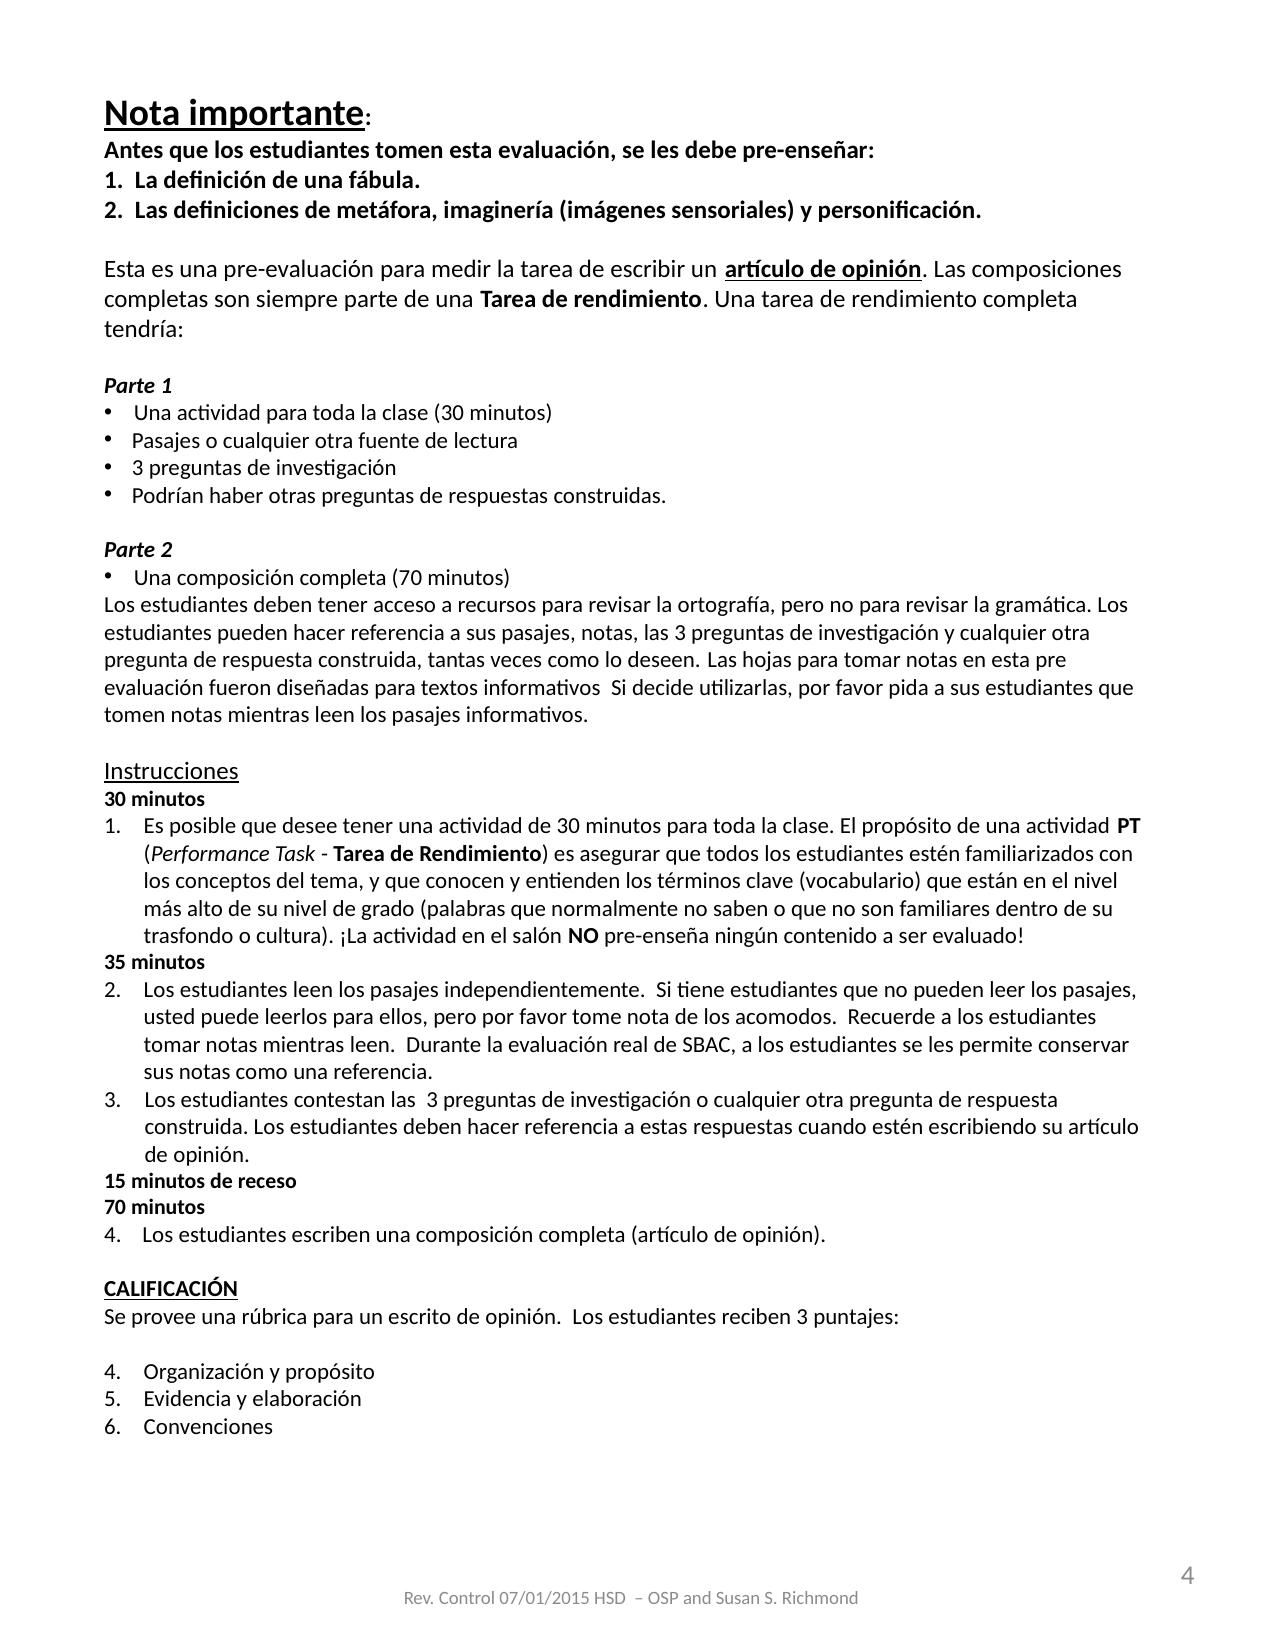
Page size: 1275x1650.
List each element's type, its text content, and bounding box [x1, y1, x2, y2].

text_box Nota importante: Antes que los estudiantes tomen esta evaluación, se les debe pre-enseñar: 1. La definición de una fábula. 2. Las definiciones de metáfora, imaginería (imágenes sensoriales) y personificación. Esta es una pre-evaluación para medir la tarea de escribir un artículo de opinión. Las composiciones completas son siempre parte de una Tarea de rendimiento. Una tarea de rendimiento completa tendría: Parte 1 Una actividad para toda la clase (30 minutos) Pasajes o cualquier otra fuente de lectura 3 preguntas de investigación Podrían haber otras preguntas de respuestas construidas. Parte 2 Una composición completa (70 minutos) Los estudiantes deben tener acceso a recursos para revisar la ortografía, pero no para revisar la gramática. Los estudiantes pueden hacer referencia a sus pasajes, notas, las 3 preguntas de investigación y cualquier otra pregunta de respuesta construida, tantas veces como lo deseen. Las hojas para tomar notas en esta pre evaluación fueron diseñadas para textos informativos Si decide utilizarlas, por favor pida a sus estudiantes que tomen notas mientras leen los pasajes informativos. Instrucciones 30 minutos Es posible que desee tener una actividad de 30 minutos para toda la clase. El propósito de una actividad PT (Performance Task - Tarea de Rendimiento) es asegurar que todos los estudiantes estén familiarizados con los conceptos del tema, y que conocen y entienden los términos clave (vocabulario) que están en el nivel más alto de su nivel de grado (palabras que normalmente no saben o que no son familiares dentro de su trasfondo o cultura). ¡La actividad en el salón NO pre-enseña ningún contenido a ser evaluado! 35 minutos Los estudiantes leen los pasajes independientemente. Si tiene estudiantes que no pueden leer los pasajes, usted puede leerlos para ellos, pero por favor tome nota de los acomodos. Recuerde a los estudiantes tomar notas mientras leen. Durante la evaluación real de SBAC, a los estudiantes se les permite conservar sus notas como una referencia. Los estudiantes contestan las 3 preguntas de investigación o cualquier otra pregunta de respuesta construida. Los estudiantes deben hacer referencia a estas respuestas cuando estén escribiendo su artículo de opinión. 15 minutos de receso 70 minutos 4. Los estudiantes escriben una composición completa (artículo de opinión). CALIFICACIÓN Se provee una rúbrica para un escrito de opinión. Los estudiantes reciben 3 puntajes: Organización y propósito Evidencia y elaboración Convenciones [87, 24, 1165, 1448]
slide_number 4 [913, 1529, 1212, 1618]
